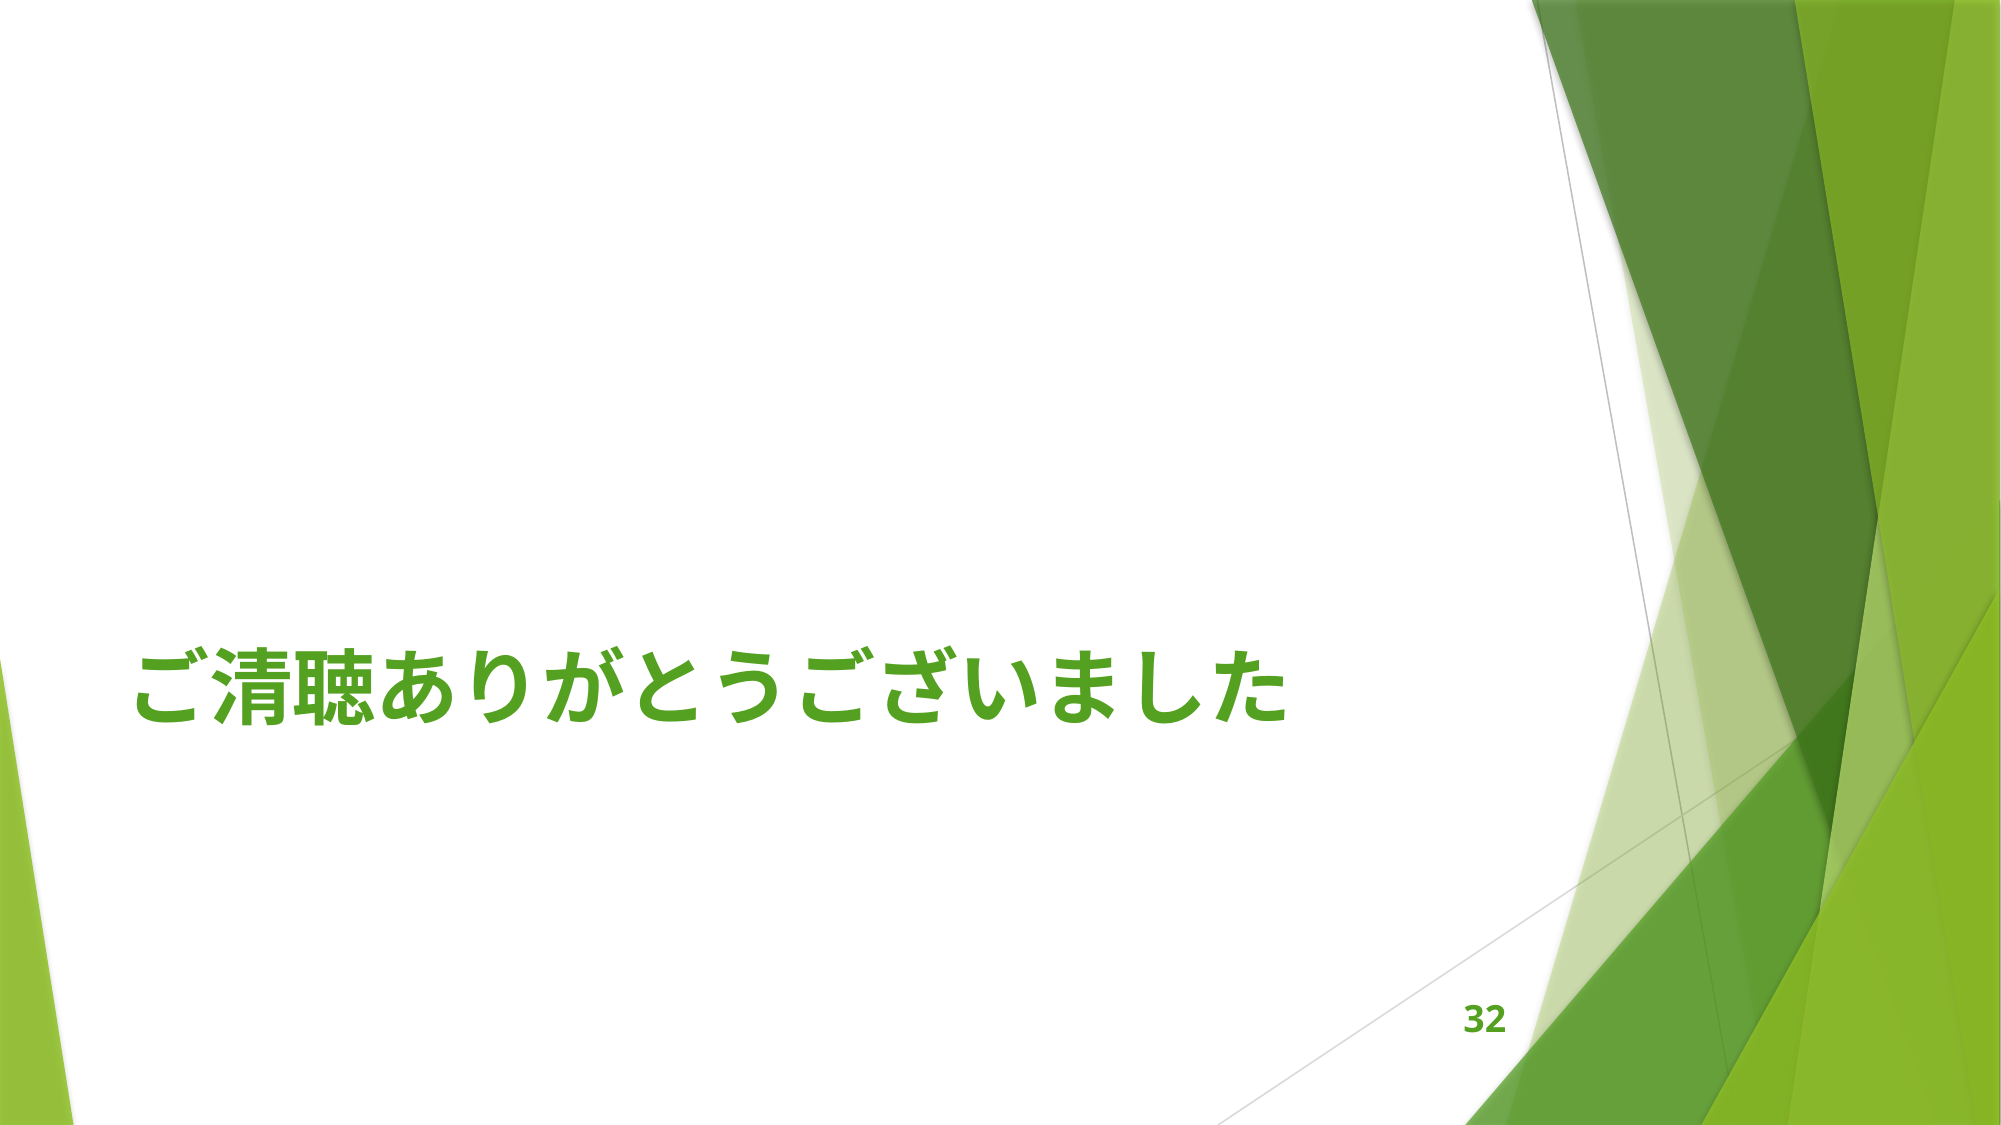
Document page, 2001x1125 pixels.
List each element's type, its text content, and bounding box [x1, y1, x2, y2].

slide_number 32 [1409, 991, 1522, 1051]
title ご清聴ありがとうございました [111, 443, 1522, 743]
